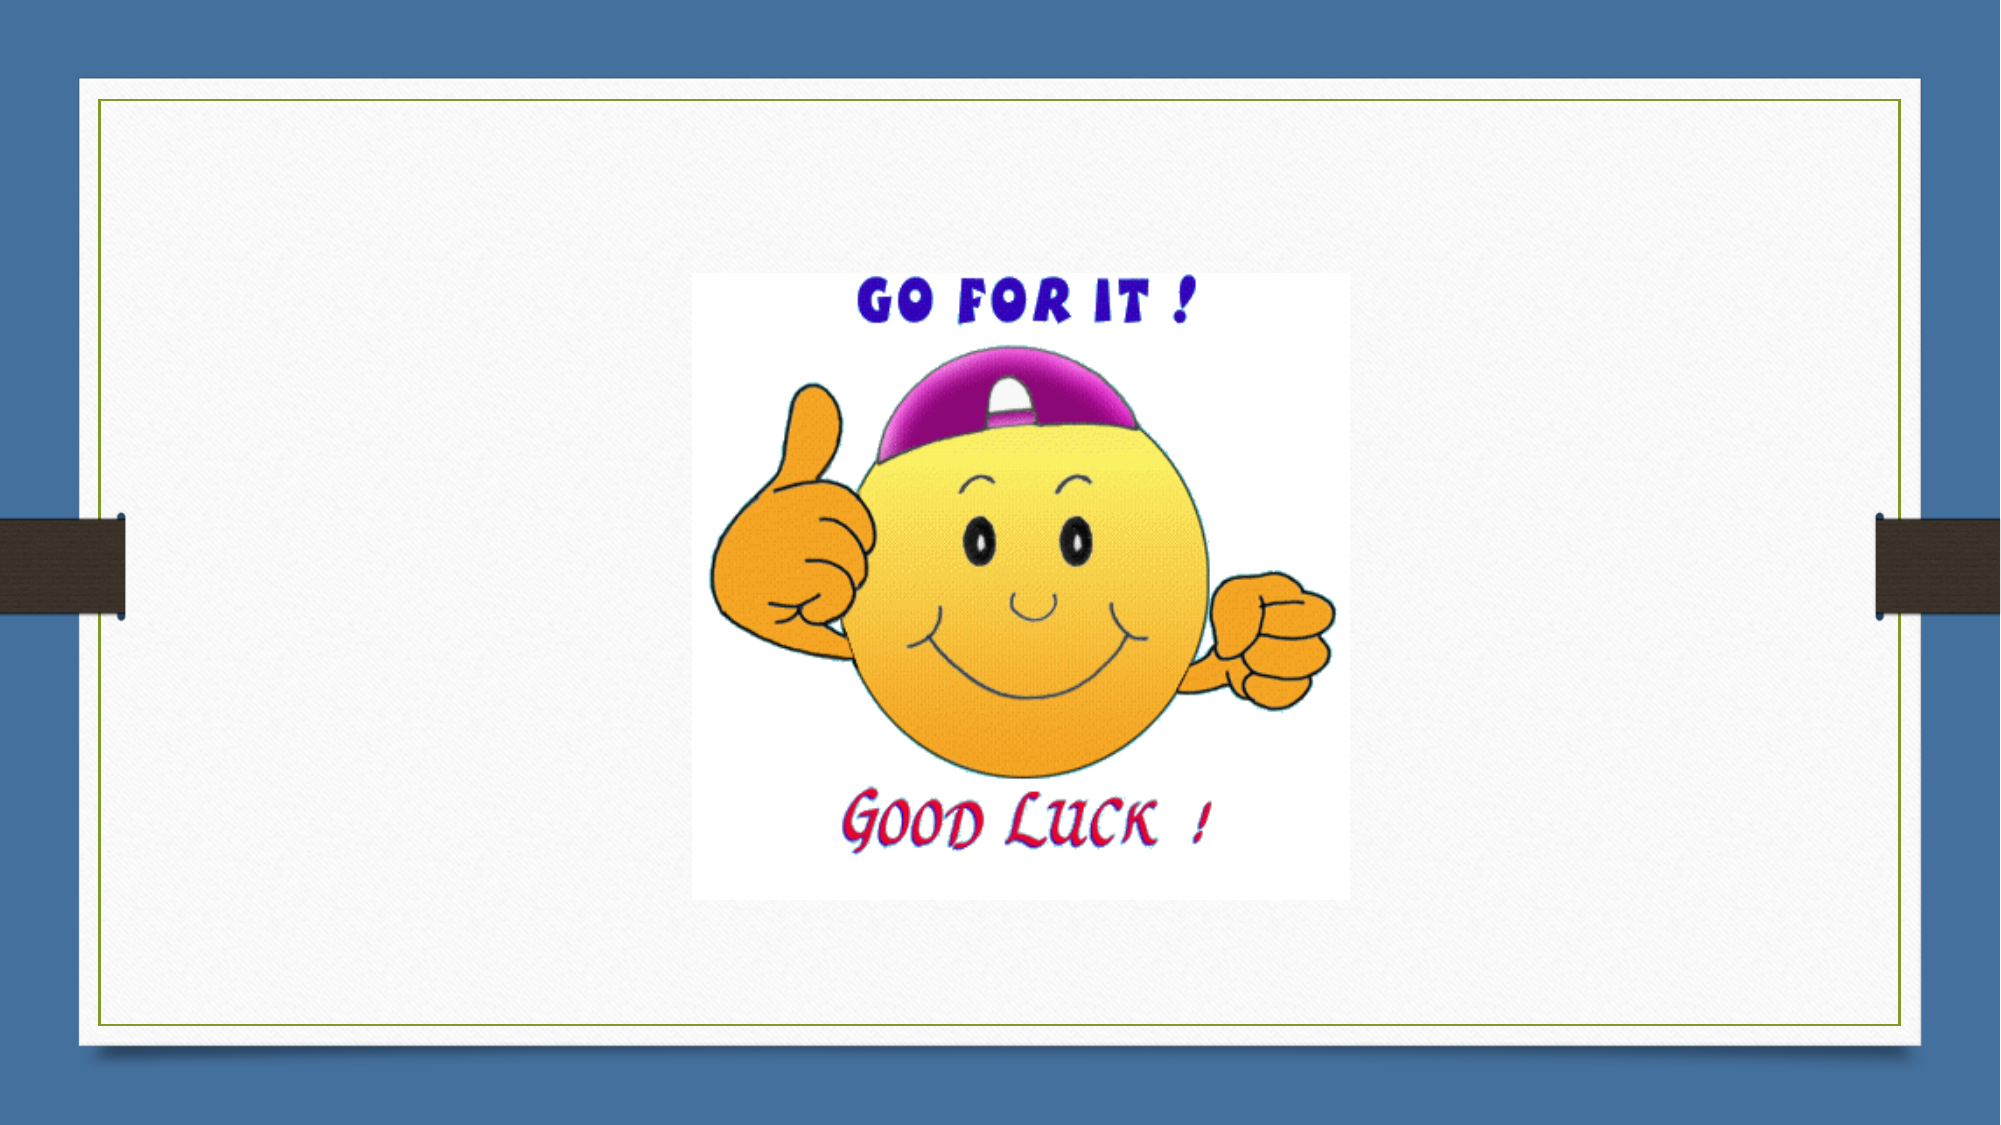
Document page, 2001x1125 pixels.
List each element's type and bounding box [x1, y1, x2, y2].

list [692, 273, 1351, 901]
picture [0, 0, 2001, 1125]
